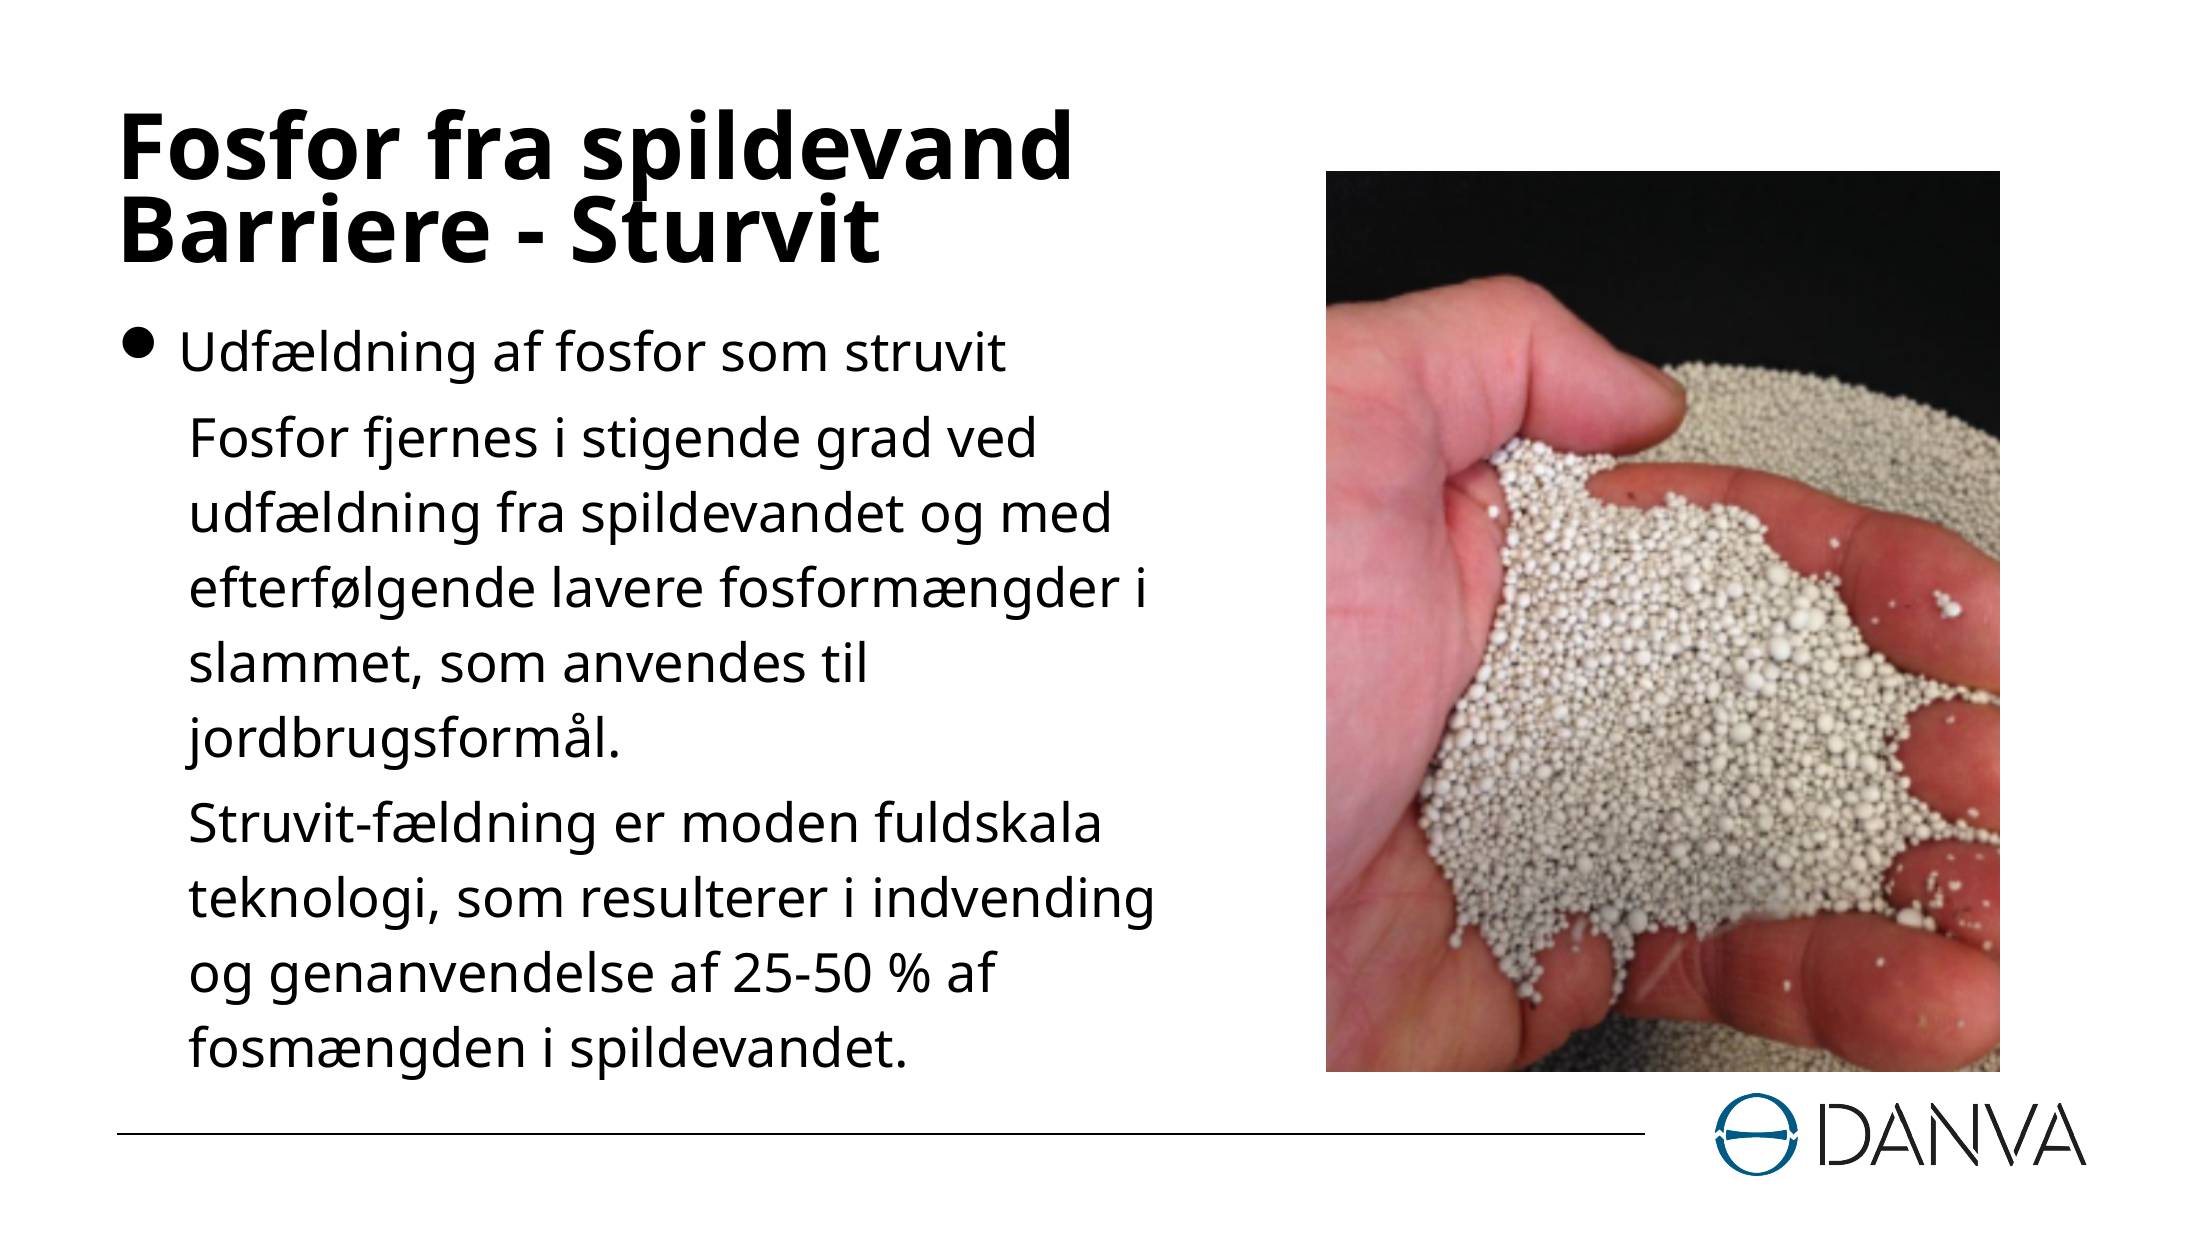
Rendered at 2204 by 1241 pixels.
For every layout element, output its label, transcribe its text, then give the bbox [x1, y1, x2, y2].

picture [1715, 1093, 1749, 1126]
picture [1715, 1143, 1746, 1176]
list Udfældning af fosfor som struvit Fosfor fjernes i stigende grad ved udfældning fra spildevandet og med efterfølgende lavere fosformængder i slammet, som anvendes til jordbrugsformål. Struvit-fældning er moden fuldskala teknologi, som resulterer i indvending og genanvendelse af 25-50 % af fosmængden i spildevandet. [118, 307, 1185, 1126]
title Fosfor fra spildevand Barriere - Sturvit [116, 94, 2082, 302]
picture [1715, 1093, 2087, 1176]
picture [1325, 170, 2000, 1072]
